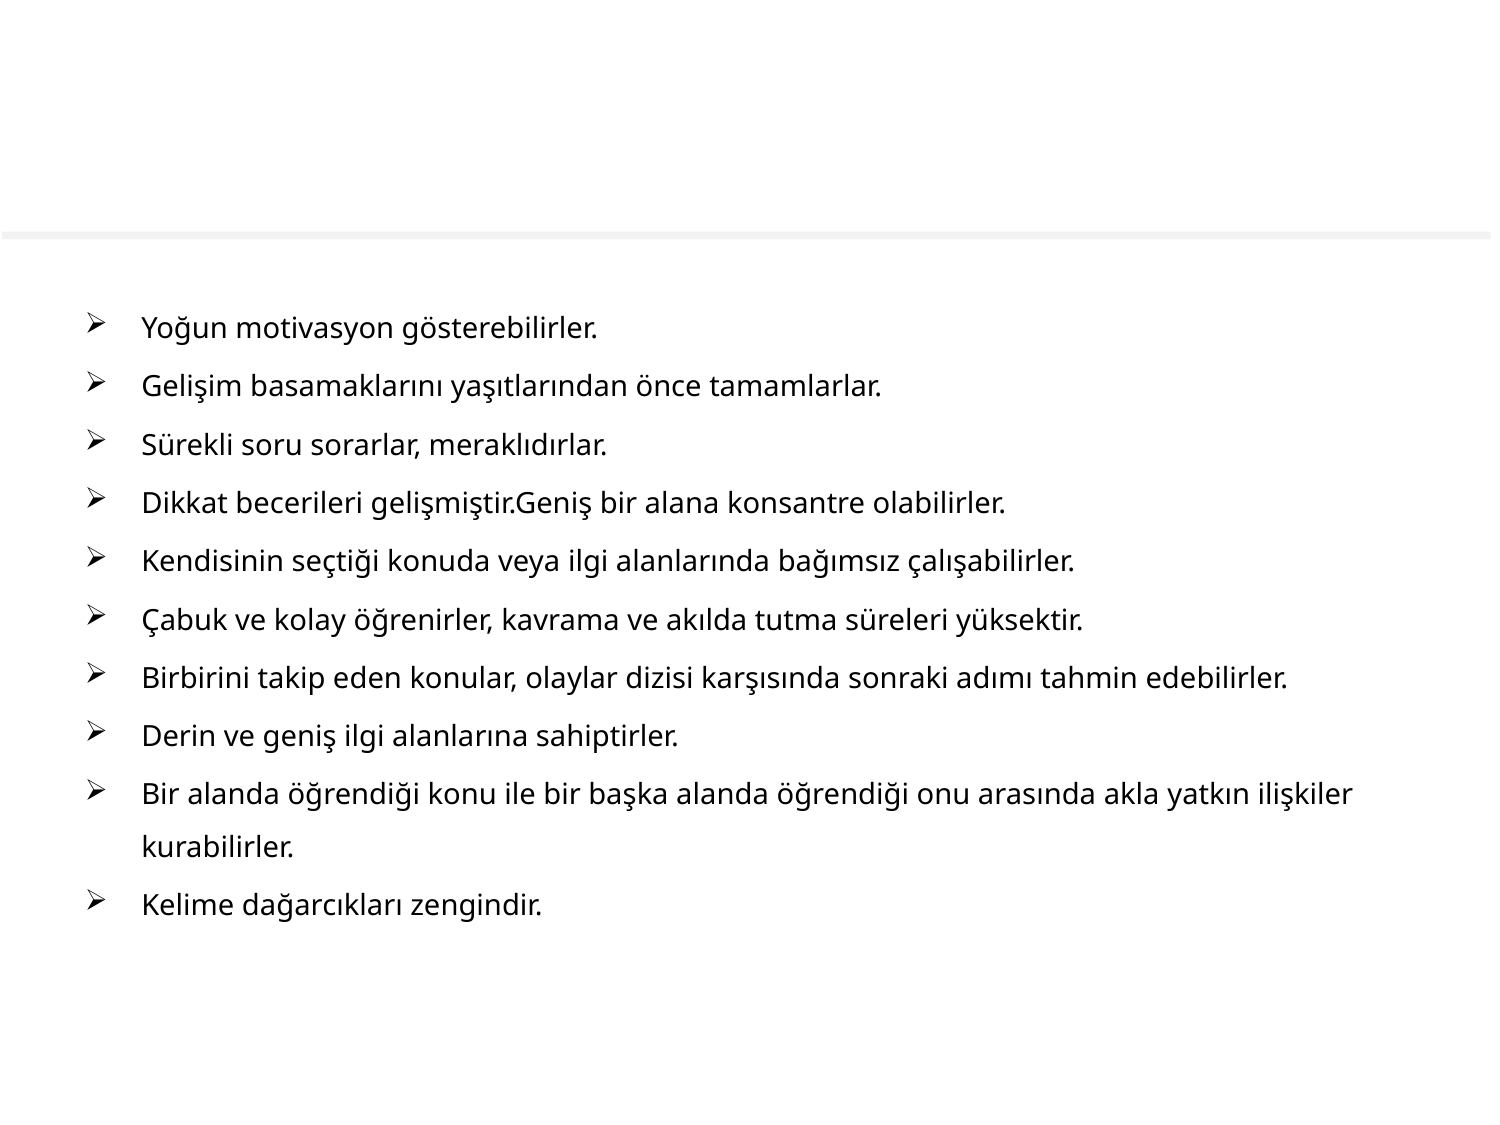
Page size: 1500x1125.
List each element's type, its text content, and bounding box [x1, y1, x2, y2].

text_box [2, 231, 1491, 240]
text_box Yoğun motivasyon gösterebilirler. Gelişim basamaklarını yaşıtlarından önce tamamlarlar. Sürekli soru sorarlar, meraklıdırlar. Dikkat becerileri gelişmiştir.Geniş bir alana konsantre olabilirler. Kendisinin seçtiği konuda veya ilgi alanlarında bağımsız çalışabilirler. Çabuk ve kolay öğrenirler, kavrama ve akılda tutma süreleri yüksektir. Birbirini takip eden konular, olaylar dizisi karşısında sonraki adımı tahmin edebilirler. Derin ve geniş ilgi alanlarına sahiptirler. Bir alanda öğrendiği konu ile bir başka alanda öğrendiği onu arasında akla yatkın ilişkiler kurabilirler. Kelime dağarcıkları zengindir. [69, 243, 1480, 1000]
